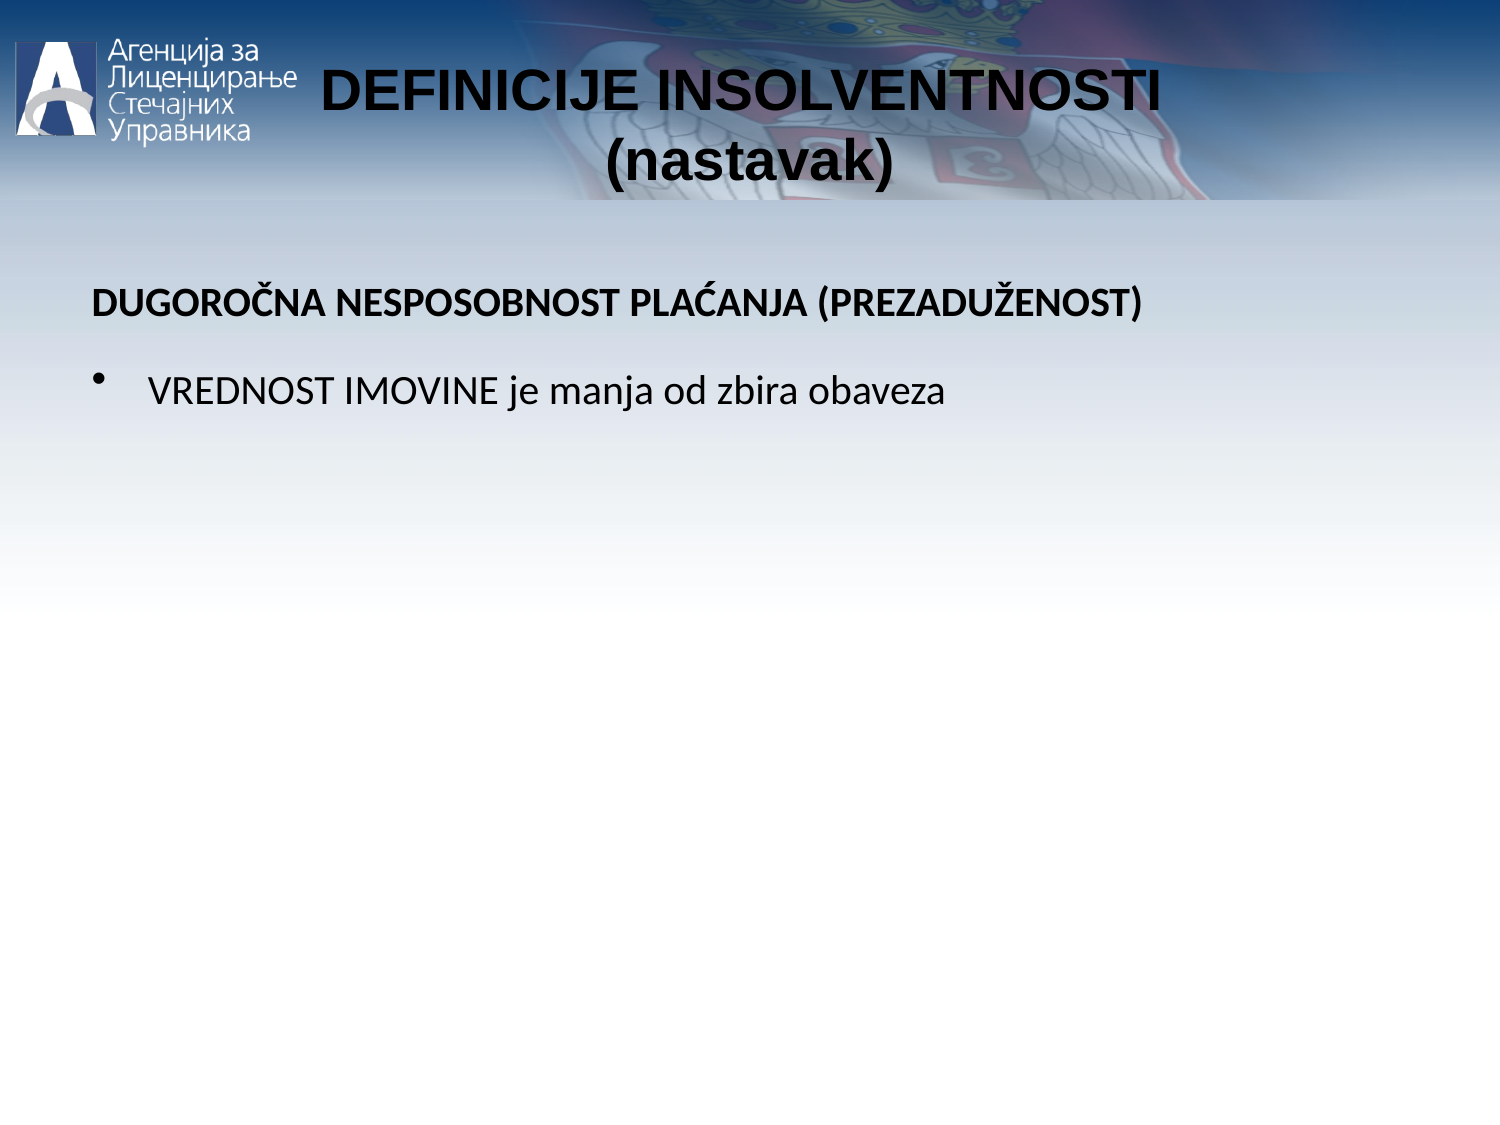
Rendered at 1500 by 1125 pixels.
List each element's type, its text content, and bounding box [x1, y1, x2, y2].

title DEFINICIJE INSOLVENTNOSTI (nastavak) [75, 45, 1425, 233]
list DUGOROČNA NESPOSOBNOST PLAĆANJA (PREZADUŽENOST) VREDNOST IMOVINE je manja od zbira obaveza [76, 267, 1427, 1010]
picture [0, 0, 1500, 1113]
